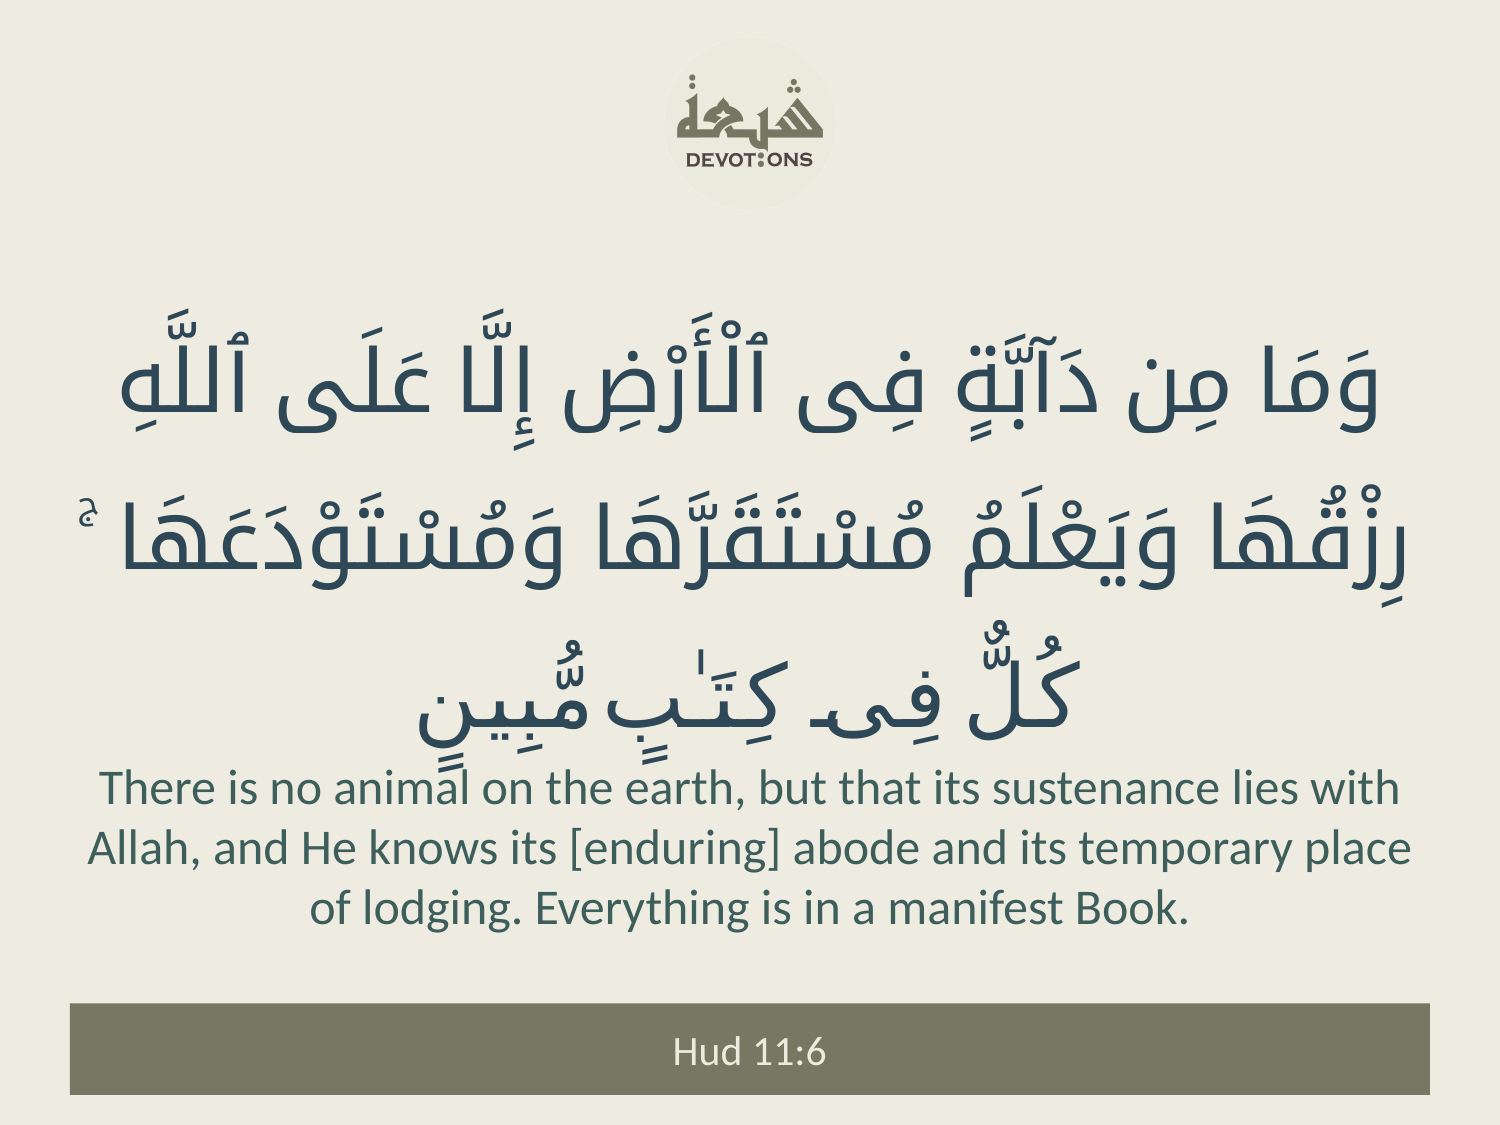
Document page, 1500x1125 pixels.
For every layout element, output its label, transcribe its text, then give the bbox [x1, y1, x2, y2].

list Hud 11:6 [69, 1003, 1430, 1095]
picture [656, 29, 844, 203]
list وَمَا مِن دَآبَّةٍ فِى ٱلْأَرْضِ إِلَّا عَلَى ٱللَّهِ رِزْقُهَا وَيَعْلَمُ مُسْتَقَرَّهَا وَمُسْتَوْدَعَهَا ۚ كُلٌّ فِى كِتَـٰبٍ مُّبِينٍ There is no animal on the earth, but that its sustenance lies with Allah, and He knows its [enduring] abode and its temporary place of lodging. Everything is in a manifest Book. [69, 203, 1430, 1003]
